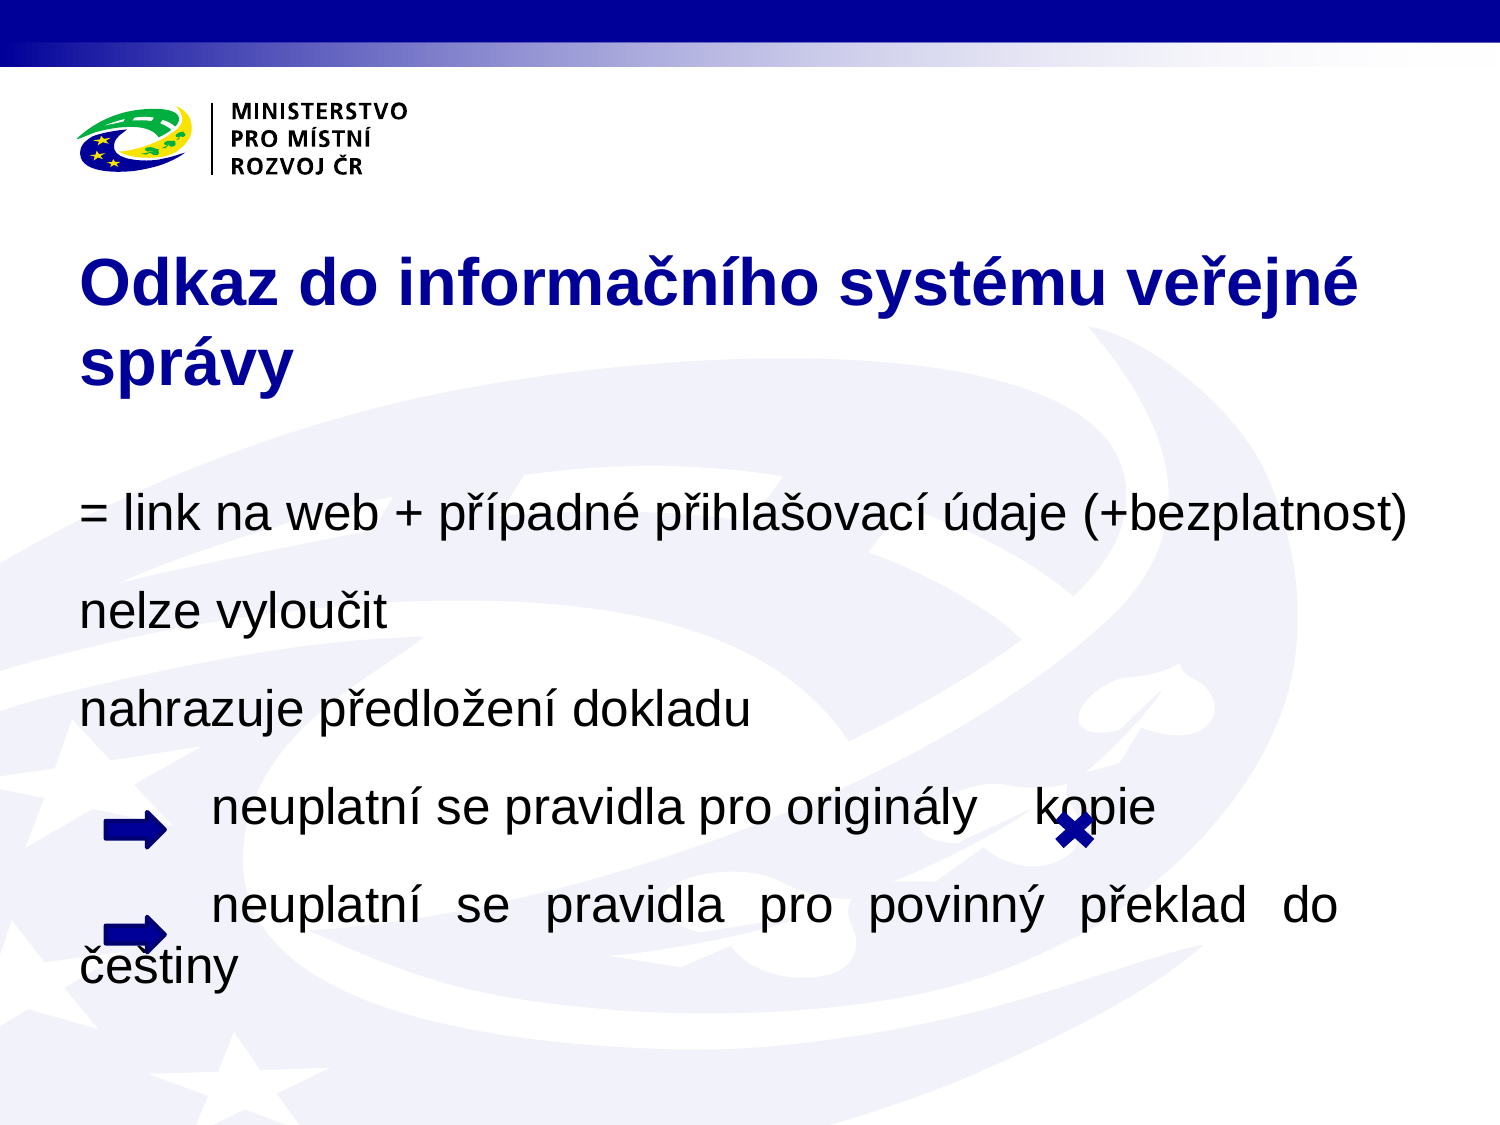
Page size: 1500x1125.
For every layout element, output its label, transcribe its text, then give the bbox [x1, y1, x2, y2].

list = link na web + případné přihlašovací údaje (+bezplatnost) nelze vyloučit nahrazuje předložení dokladu neuplatní se pravidla pro originály kopie neuplatní se pravidla pro povinný překlad do češtiny [64, 373, 1425, 1059]
text_box [1053, 809, 1097, 851]
text_box [103, 914, 167, 955]
title Odkaz do informačního systému veřejné správy [64, 231, 1425, 315]
text_box [103, 810, 167, 850]
